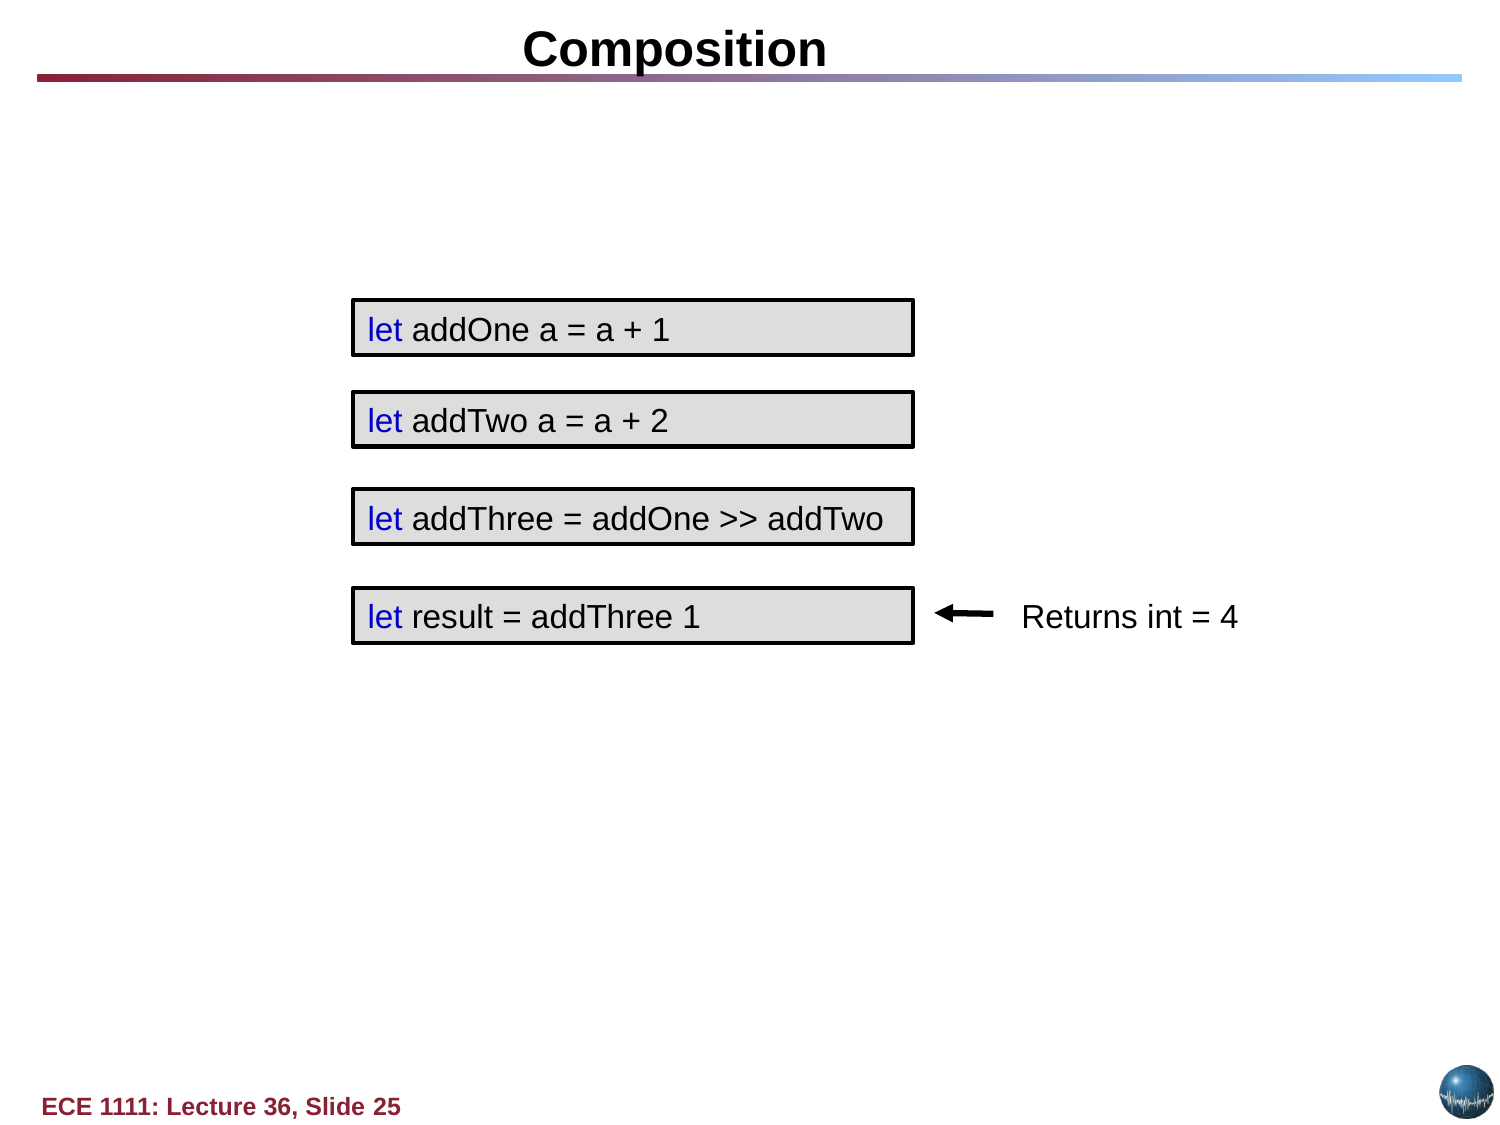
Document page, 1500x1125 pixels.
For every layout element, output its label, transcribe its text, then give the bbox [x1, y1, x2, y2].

text_box let addThree = addOne >> addTwo [351, 487, 915, 546]
picture [1439, 1065, 1494, 1119]
text_box let addTwo a = a + 2 [351, 390, 915, 449]
title Composition [0, 9, 1350, 70]
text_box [933, 587, 1256, 644]
text_box let addOne a = a + 1 [351, 298, 915, 357]
text_box let result = addThree 1 [351, 586, 915, 645]
